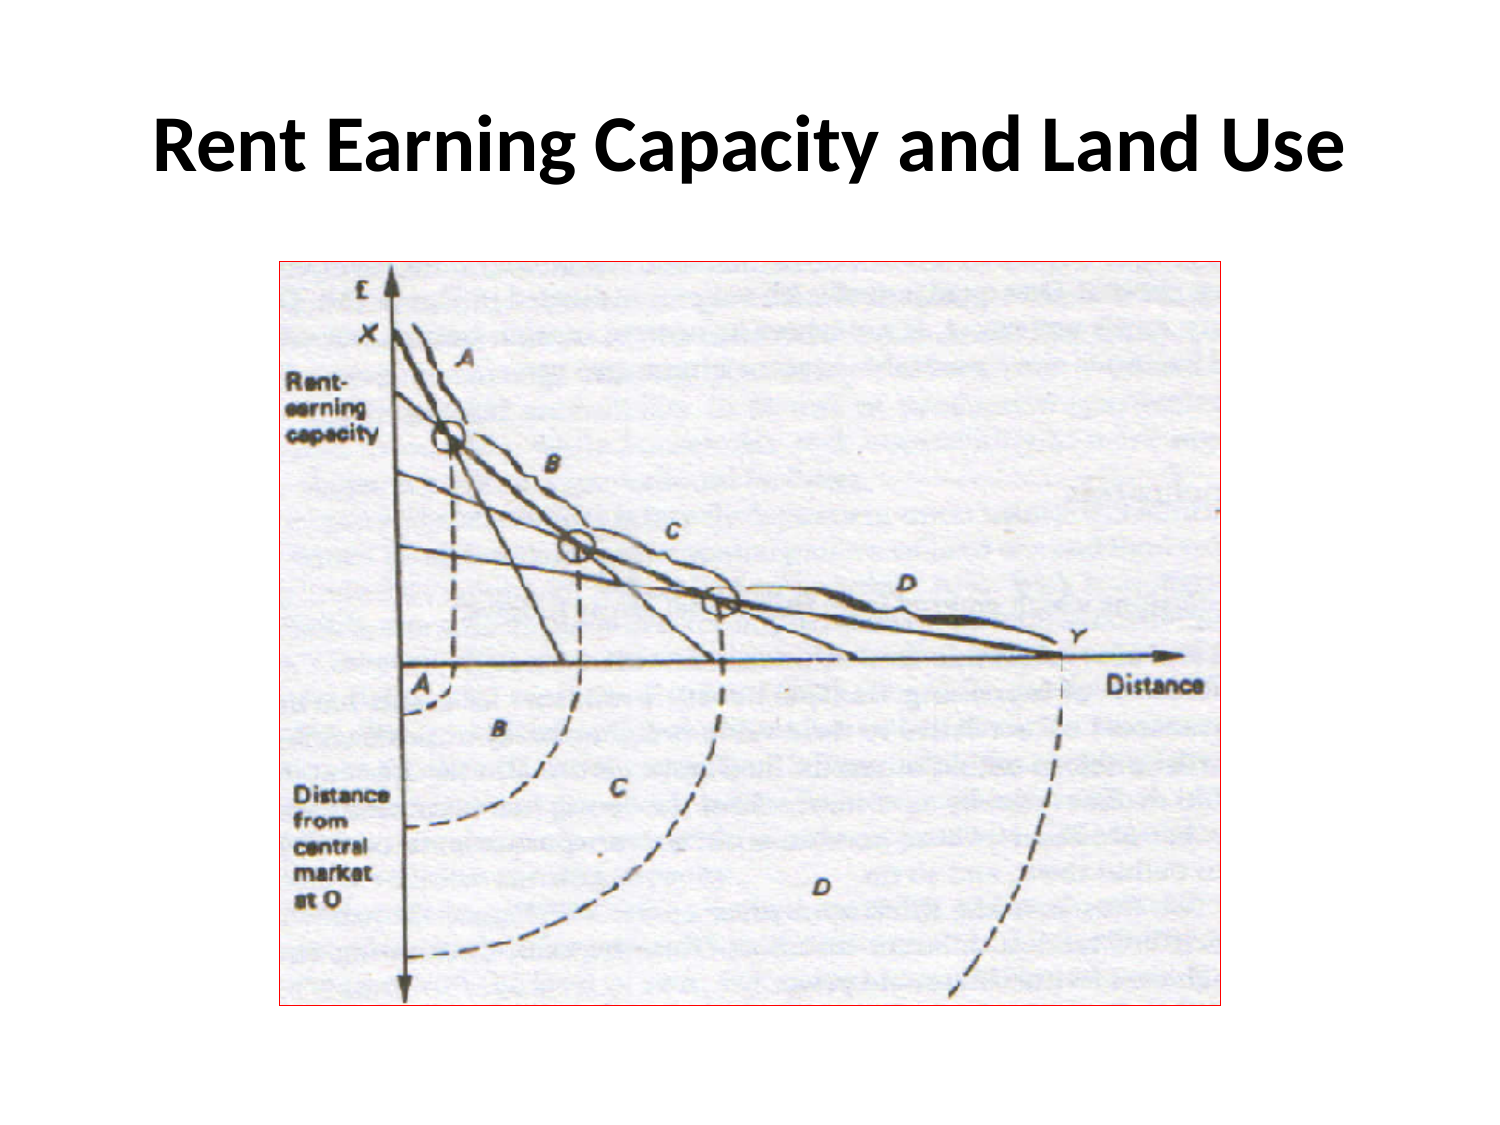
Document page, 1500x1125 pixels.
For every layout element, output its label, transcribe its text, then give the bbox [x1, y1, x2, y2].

title Rent Earning Capacity and Land Use [75, 45, 1425, 233]
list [279, 262, 1221, 1006]
